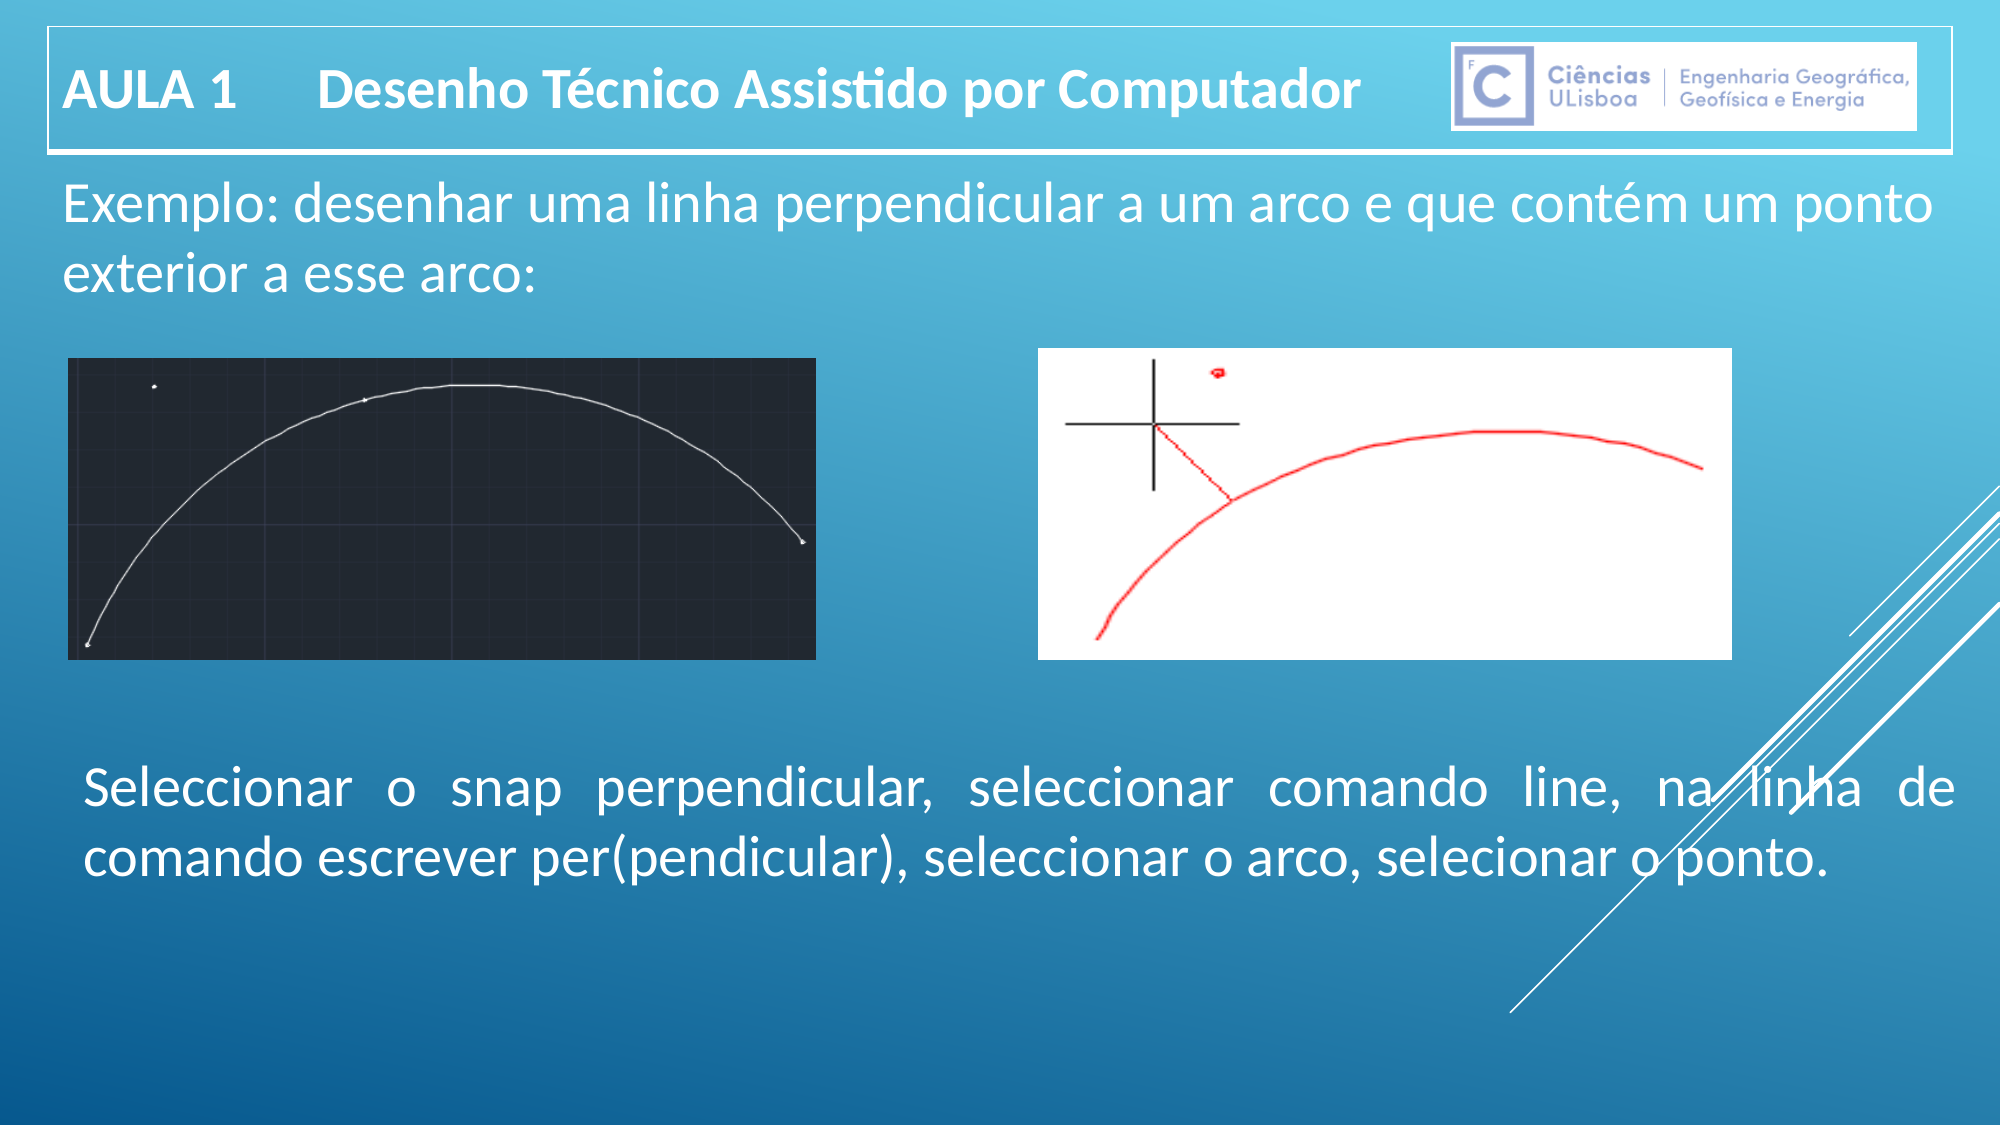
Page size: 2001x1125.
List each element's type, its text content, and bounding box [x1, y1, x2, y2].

picture [68, 358, 816, 660]
text_box Exemplo: desenhar uma linha perpendicular a um arco e que contém um ponto exterior a esse arco: [48, 156, 1953, 382]
table_header [49, 27, 1951, 149]
picture [1451, 42, 1918, 131]
text_box Seleccionar o snap perpendicular, seleccionar comando line, na linha de comando escrever per(pendicular), seleccionar o arco, selecionar o ponto. [68, 740, 1973, 966]
picture [1037, 347, 1732, 660]
